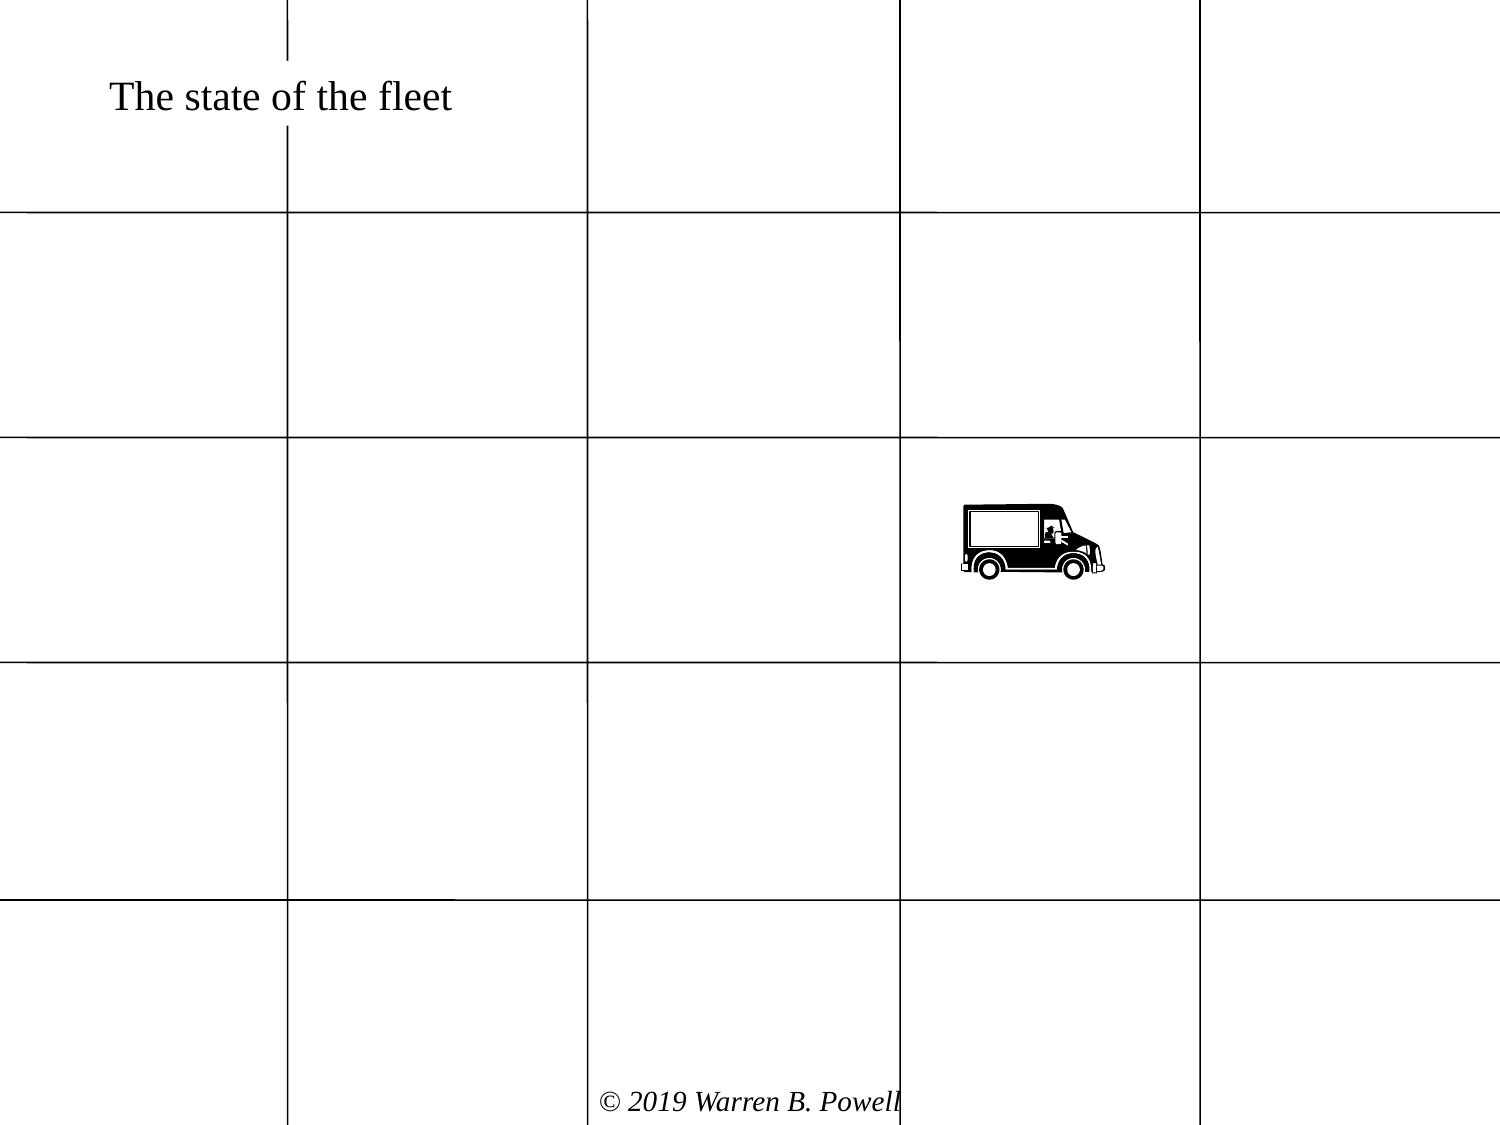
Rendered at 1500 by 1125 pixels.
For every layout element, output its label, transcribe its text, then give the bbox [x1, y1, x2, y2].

text_box The state of the fleet [94, 60, 468, 126]
picture [960, 503, 1106, 580]
footer © 2019 Warren B. Powell [512, 1074, 988, 1125]
